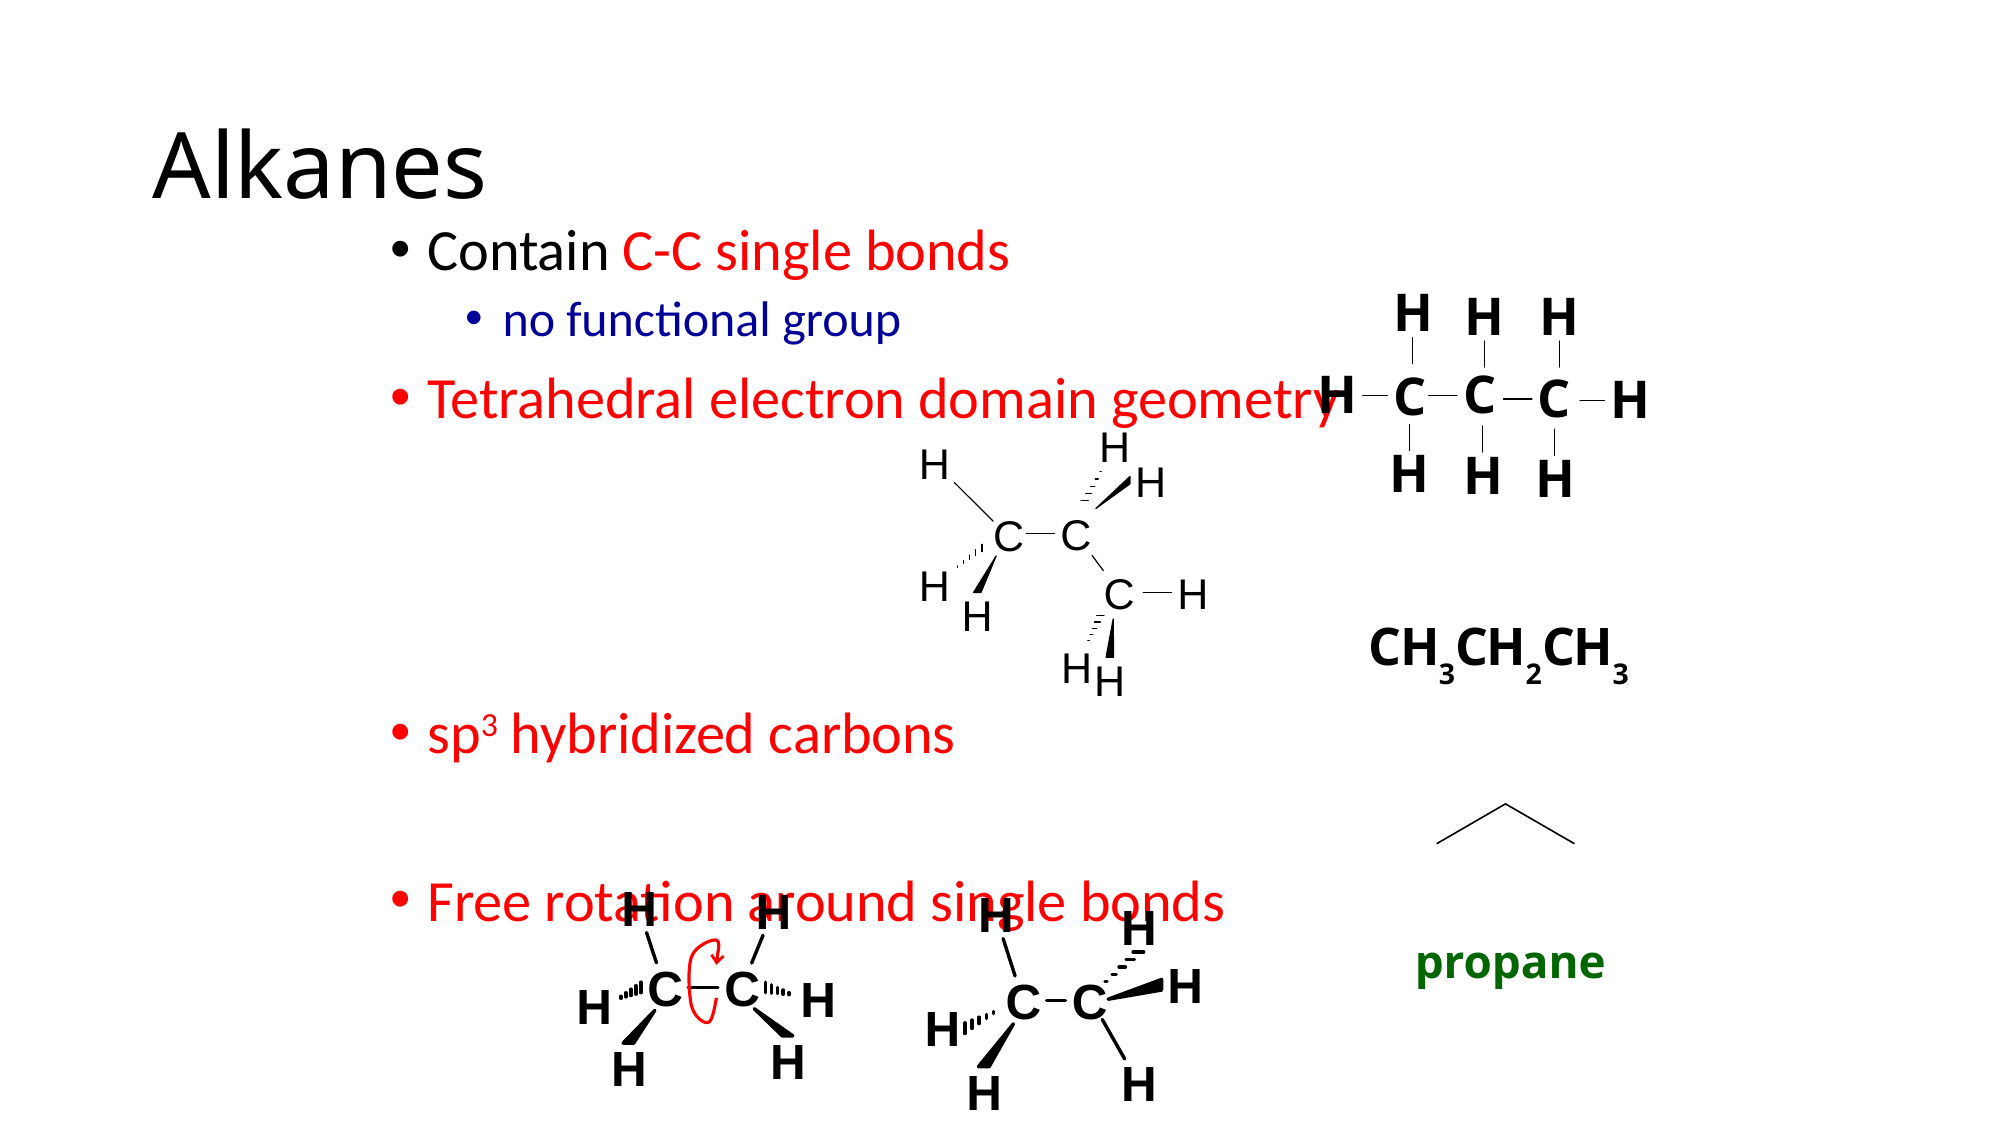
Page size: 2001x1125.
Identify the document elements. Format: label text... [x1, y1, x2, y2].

list Contain C-C single bonds no functional group Tetrahedral electron domain geometry sp3 hybridized carbons Free rotation around single bonds [375, 212, 1474, 1006]
picture [1312, 287, 1663, 509]
title Alkanes [137, 59, 1863, 278]
picture [1412, 774, 1588, 879]
picture [899, 876, 1225, 1125]
text_box propane [1399, 924, 1625, 995]
picture [1349, 599, 1638, 697]
picture [912, 424, 1213, 701]
picture [544, 883, 873, 1100]
